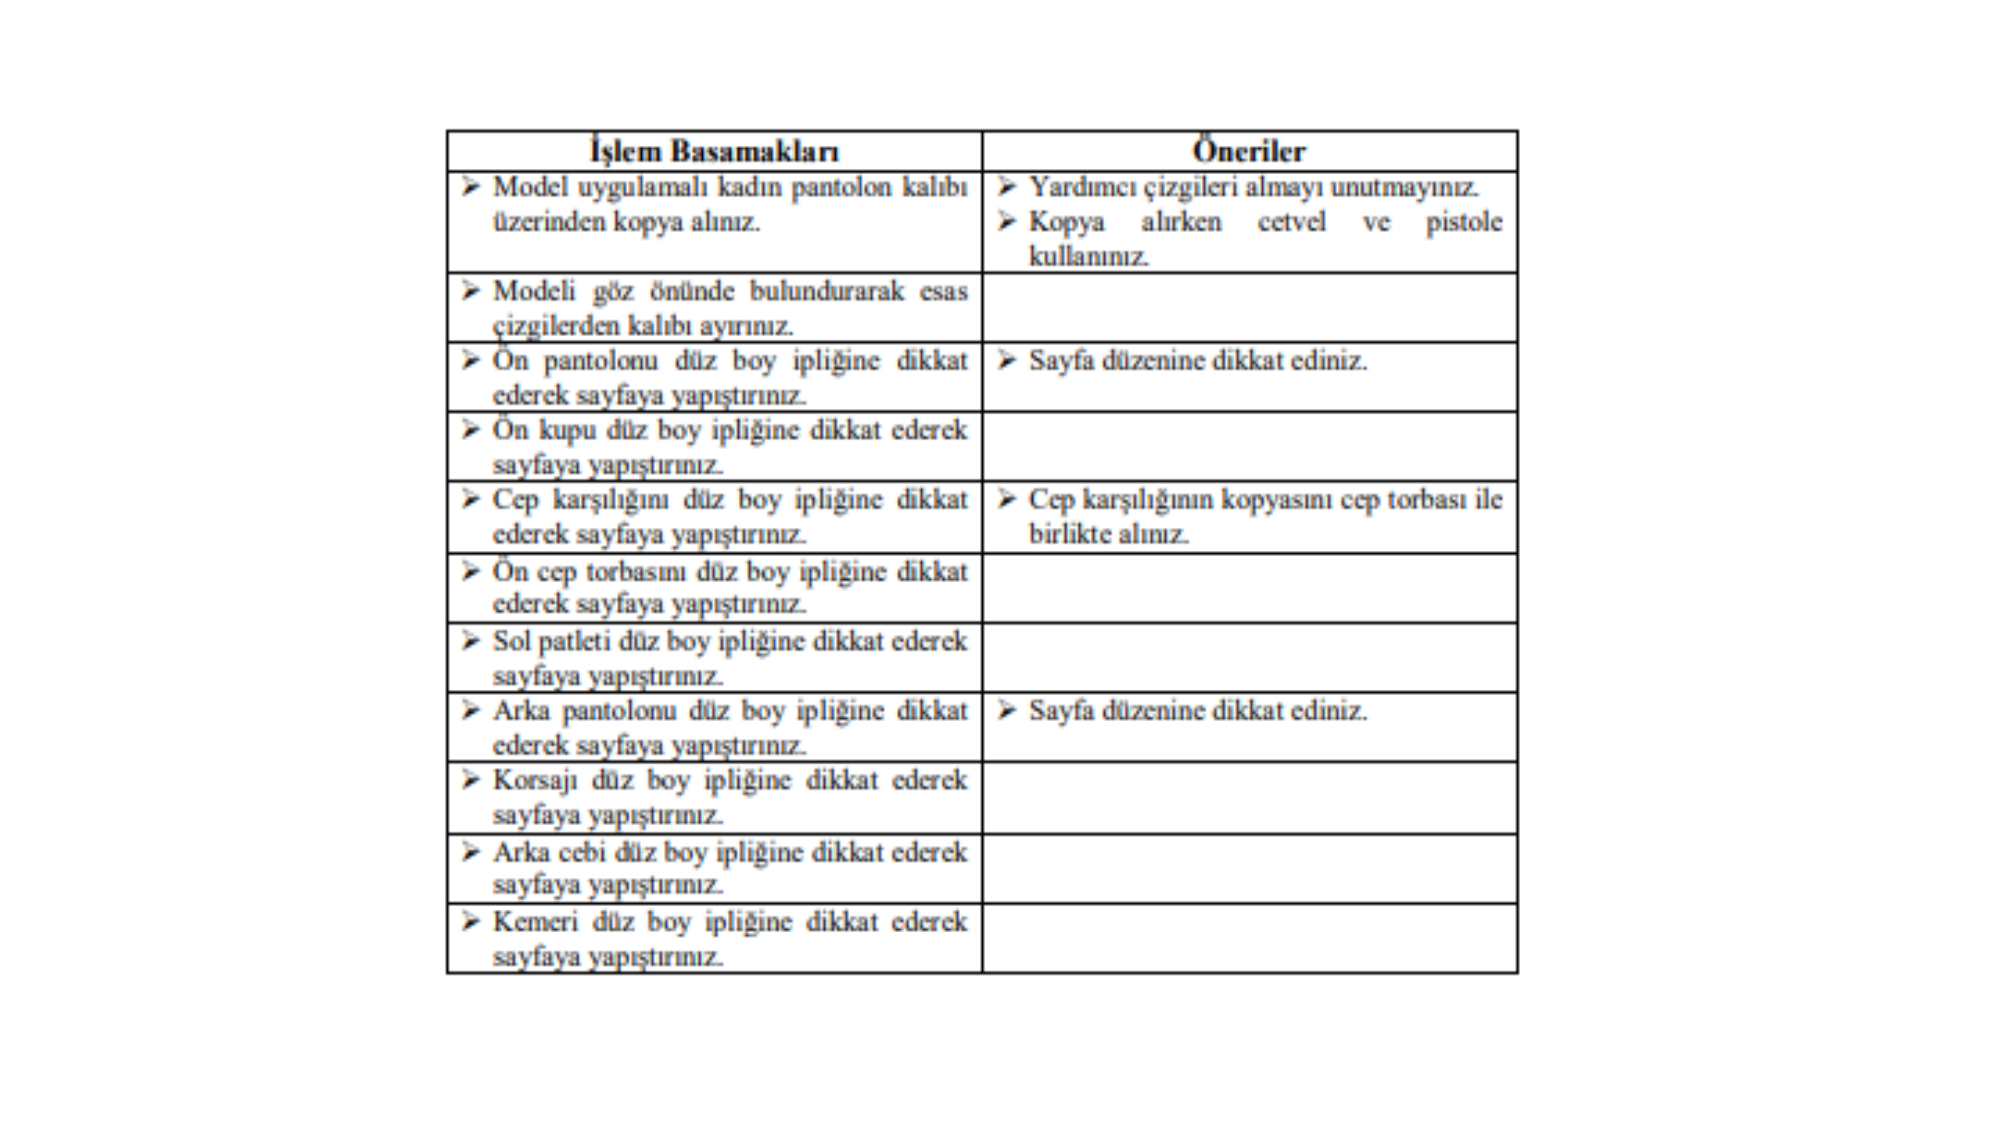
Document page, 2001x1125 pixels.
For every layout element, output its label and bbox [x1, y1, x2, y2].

picture [433, 119, 1532, 988]
